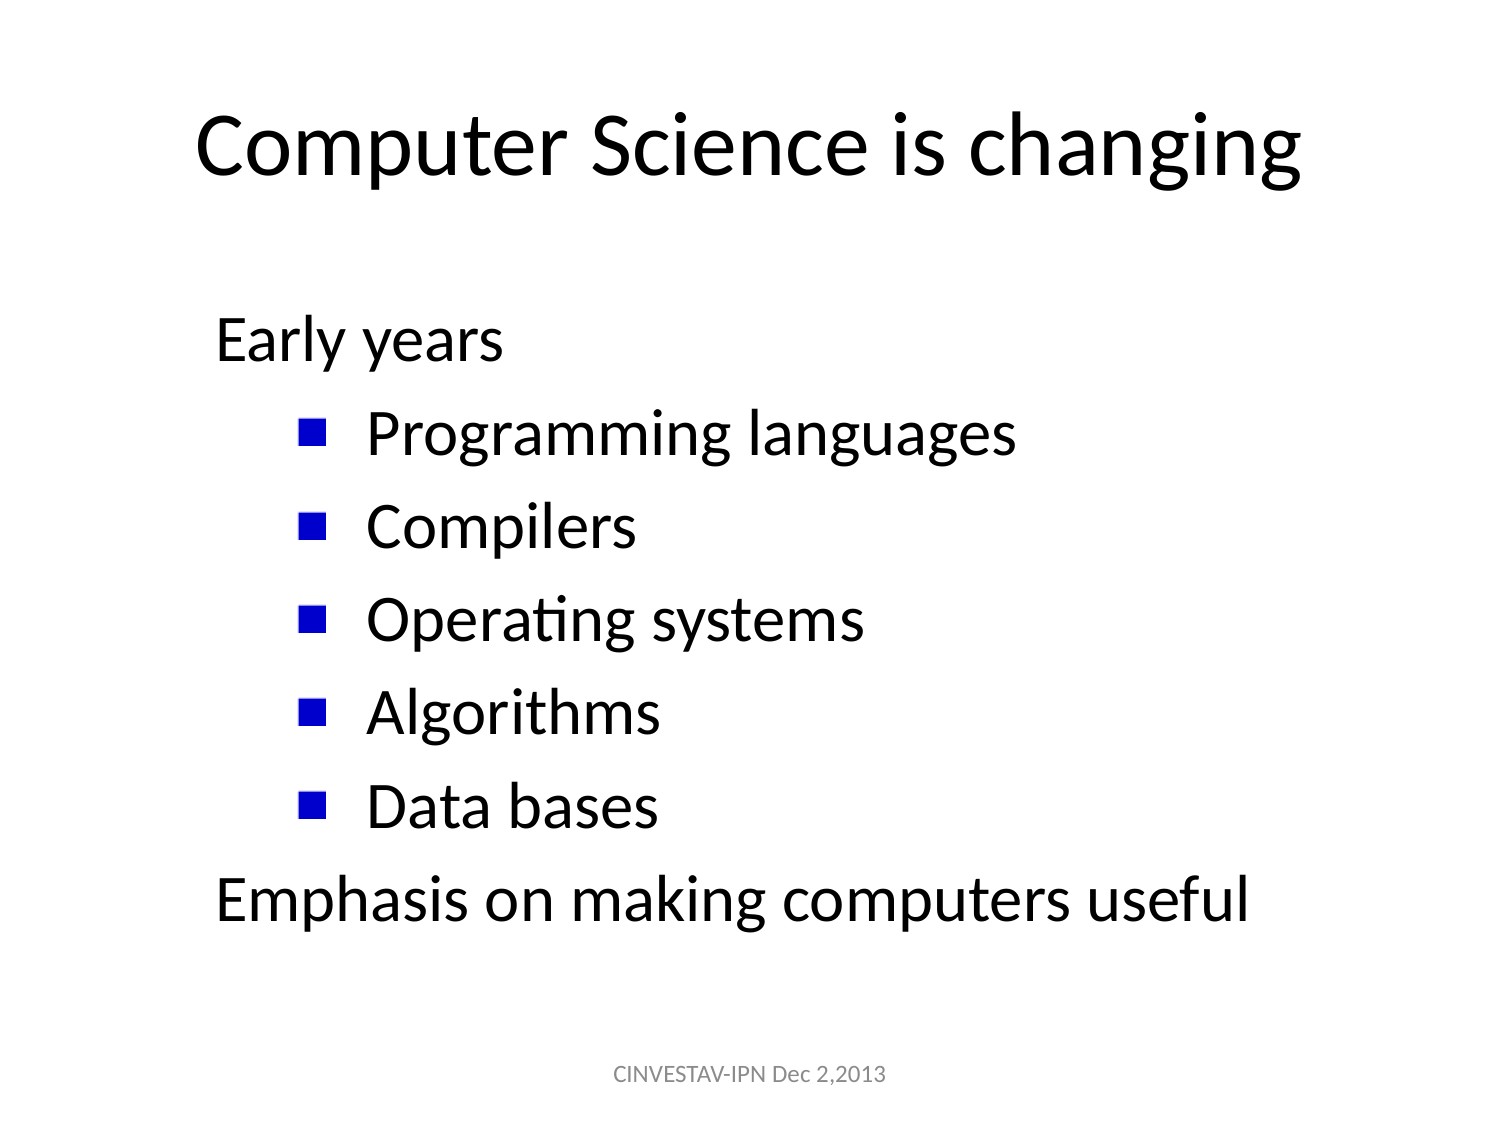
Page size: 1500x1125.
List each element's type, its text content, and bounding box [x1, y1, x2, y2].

list Early years Programming languages Compilers Operating systems Algorithms Data bases Emphasis on making computers useful [200, 287, 1438, 1000]
picture [290, 783, 326, 819]
title Computer Science is changing [75, 45, 1425, 233]
footer CINVESTAV-IPN Dec 2,2013 [512, 1042, 988, 1103]
picture [290, 690, 326, 726]
picture [290, 597, 326, 633]
picture [290, 410, 326, 446]
picture [290, 504, 326, 540]
